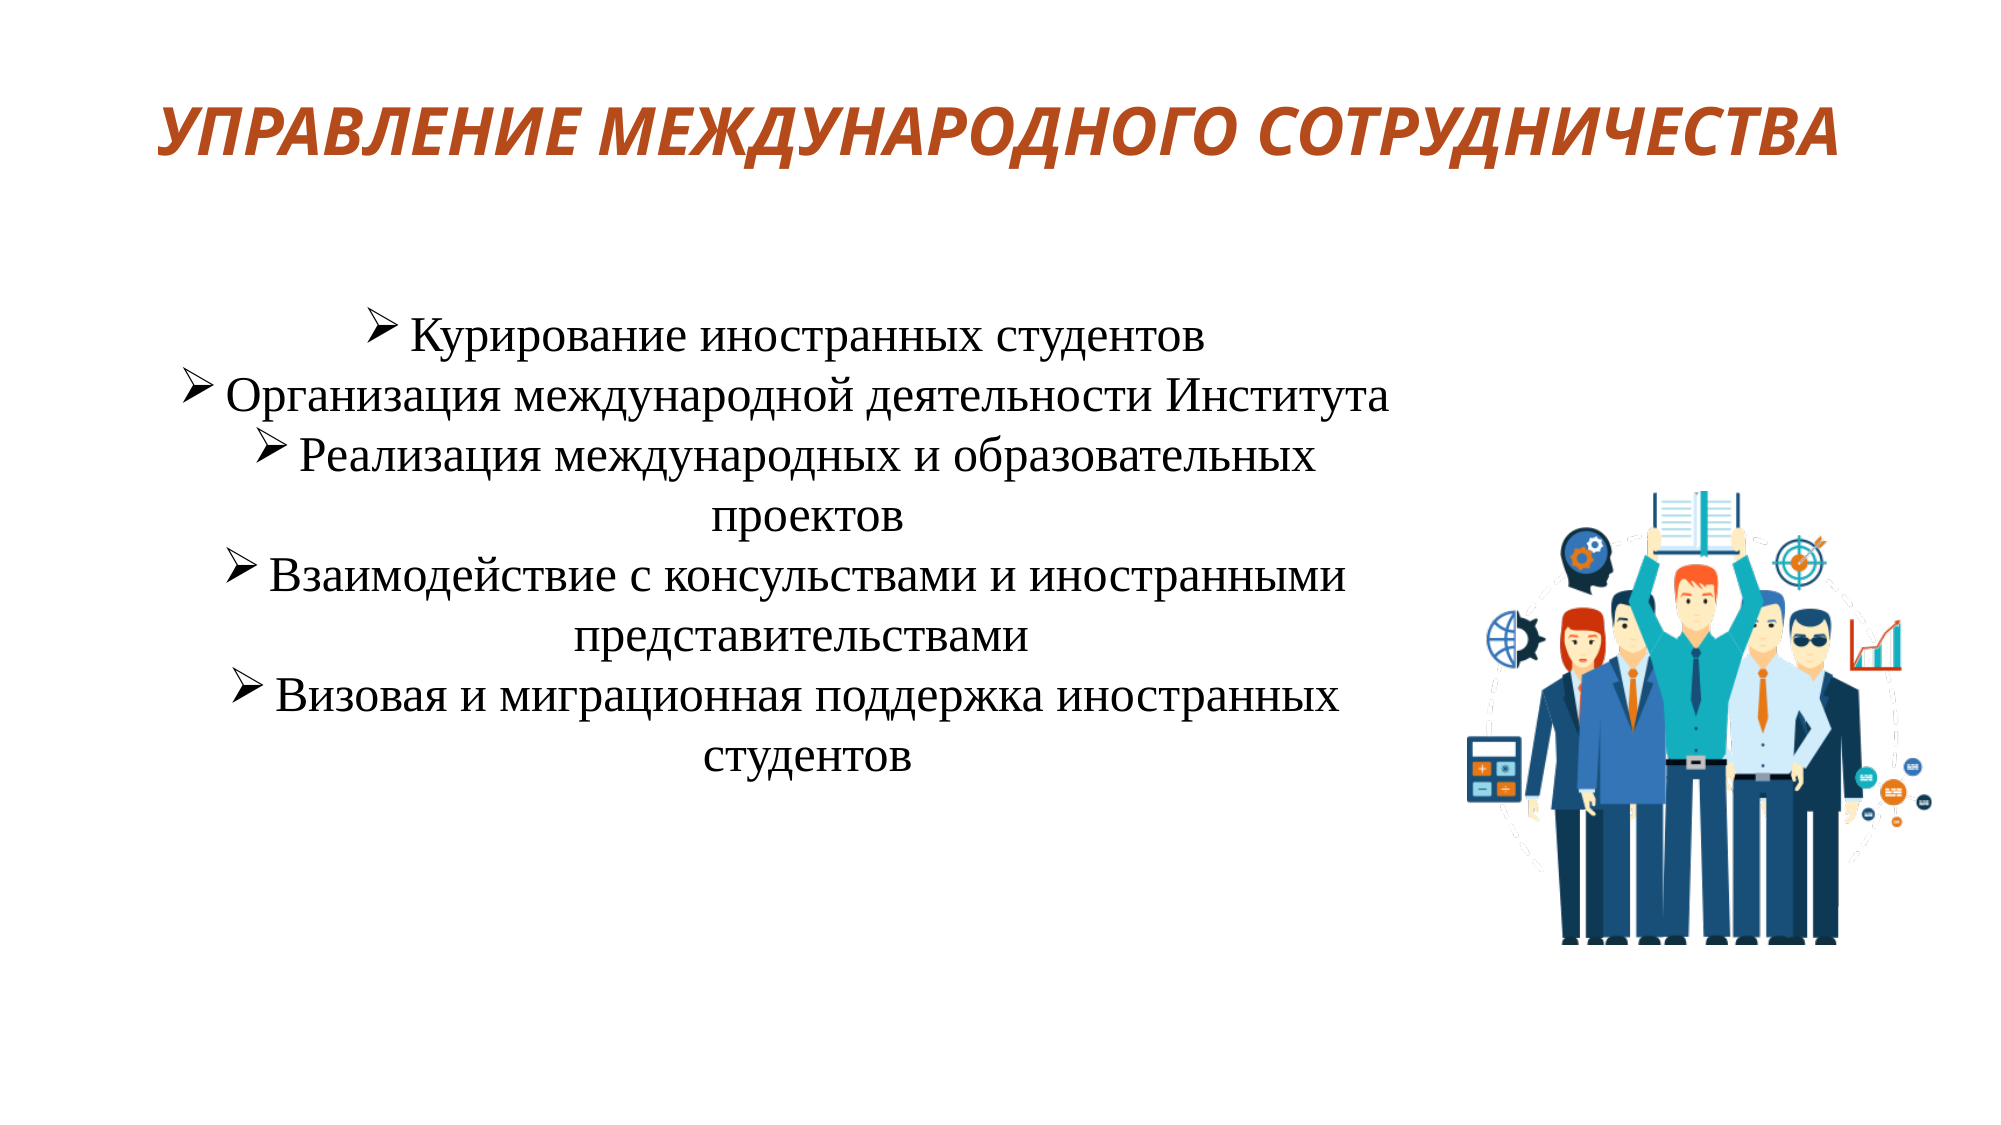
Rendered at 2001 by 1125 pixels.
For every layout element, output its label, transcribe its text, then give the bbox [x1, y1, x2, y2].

text_box УПРАВЛЕНИЕ МЕЖДУНАРОДНОГО СОТРУДНИЧЕСТВА [0, 42, 2000, 174]
text_box Курирование иностранных студентов Организация международной деятельности Института Реализация международных и образовательных проектов Взаимодействие с консульствами и иностранными представительствами Визовая и миграционная поддержка иностранных студентов [148, 294, 1421, 790]
picture [1466, 491, 1934, 945]
